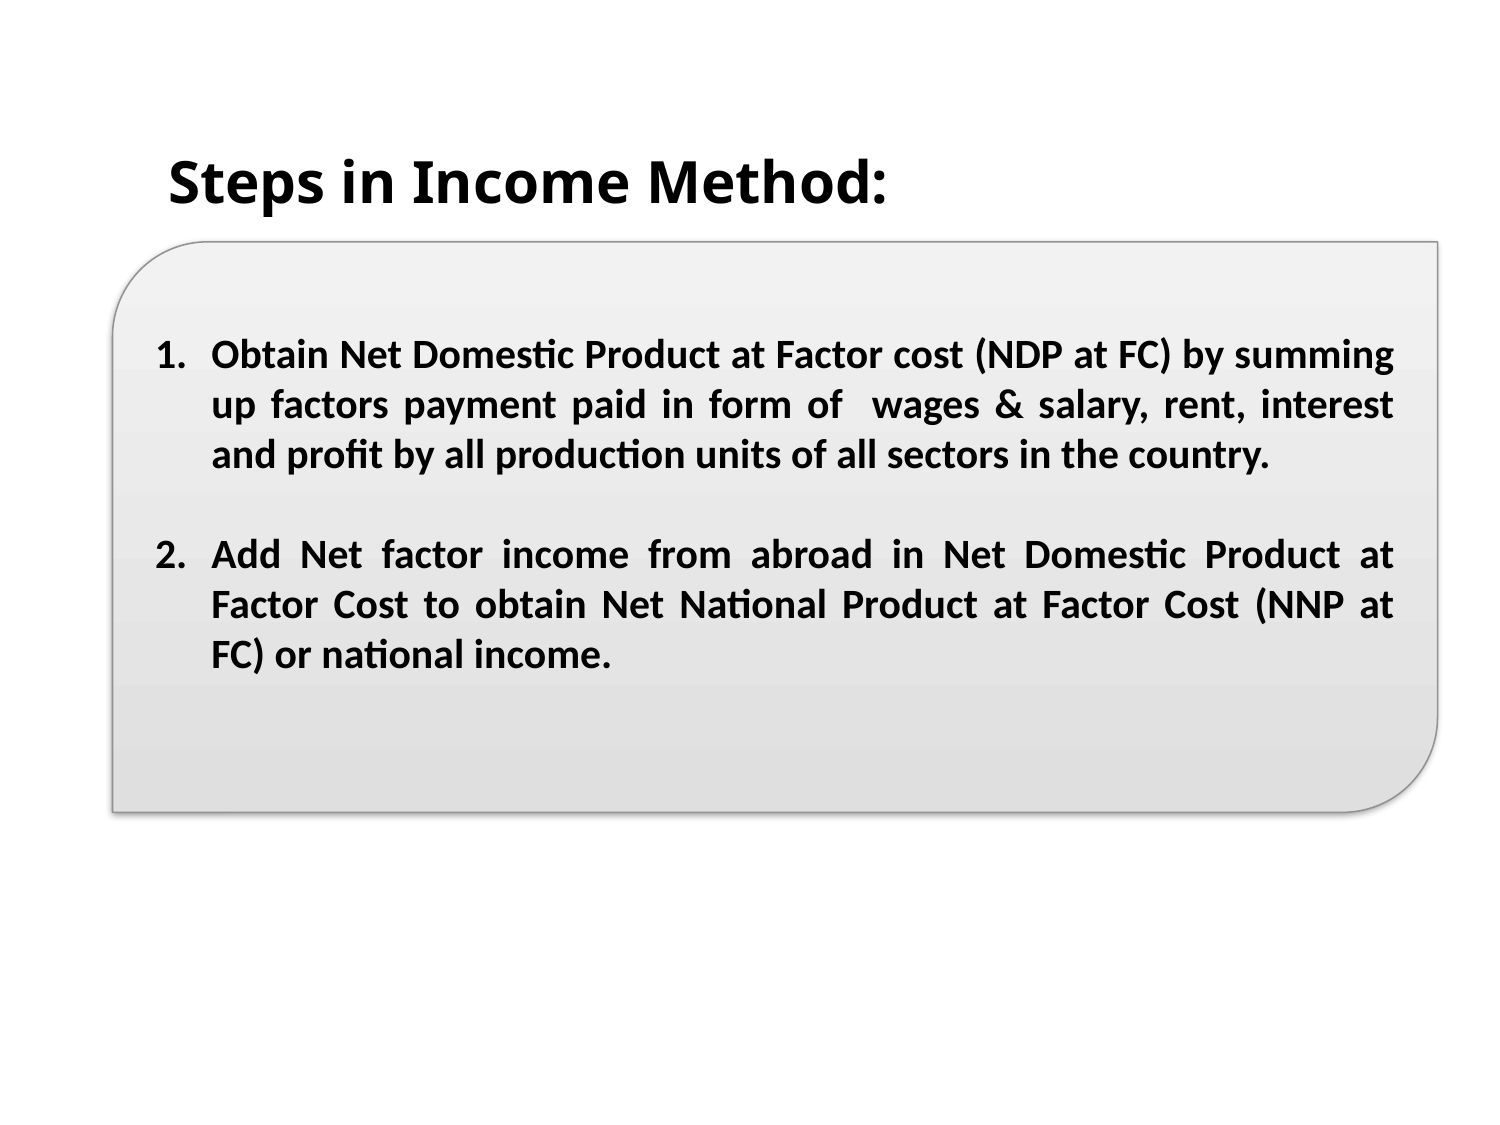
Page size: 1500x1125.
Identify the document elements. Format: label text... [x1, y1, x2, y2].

text_box Steps in Income Method: [153, 137, 904, 223]
text_box Obtain Net Domestic Product at Factor cost (NDP at FC) by summing up factors payment paid in form of wages & salary, rent, interest and profit by all production units of all sectors in the country. Add Net factor income from abroad in Net Domestic Product at Factor Cost to obtain Net National Product at Factor Cost (NNP at FC) or national income. [111, 241, 1439, 814]
